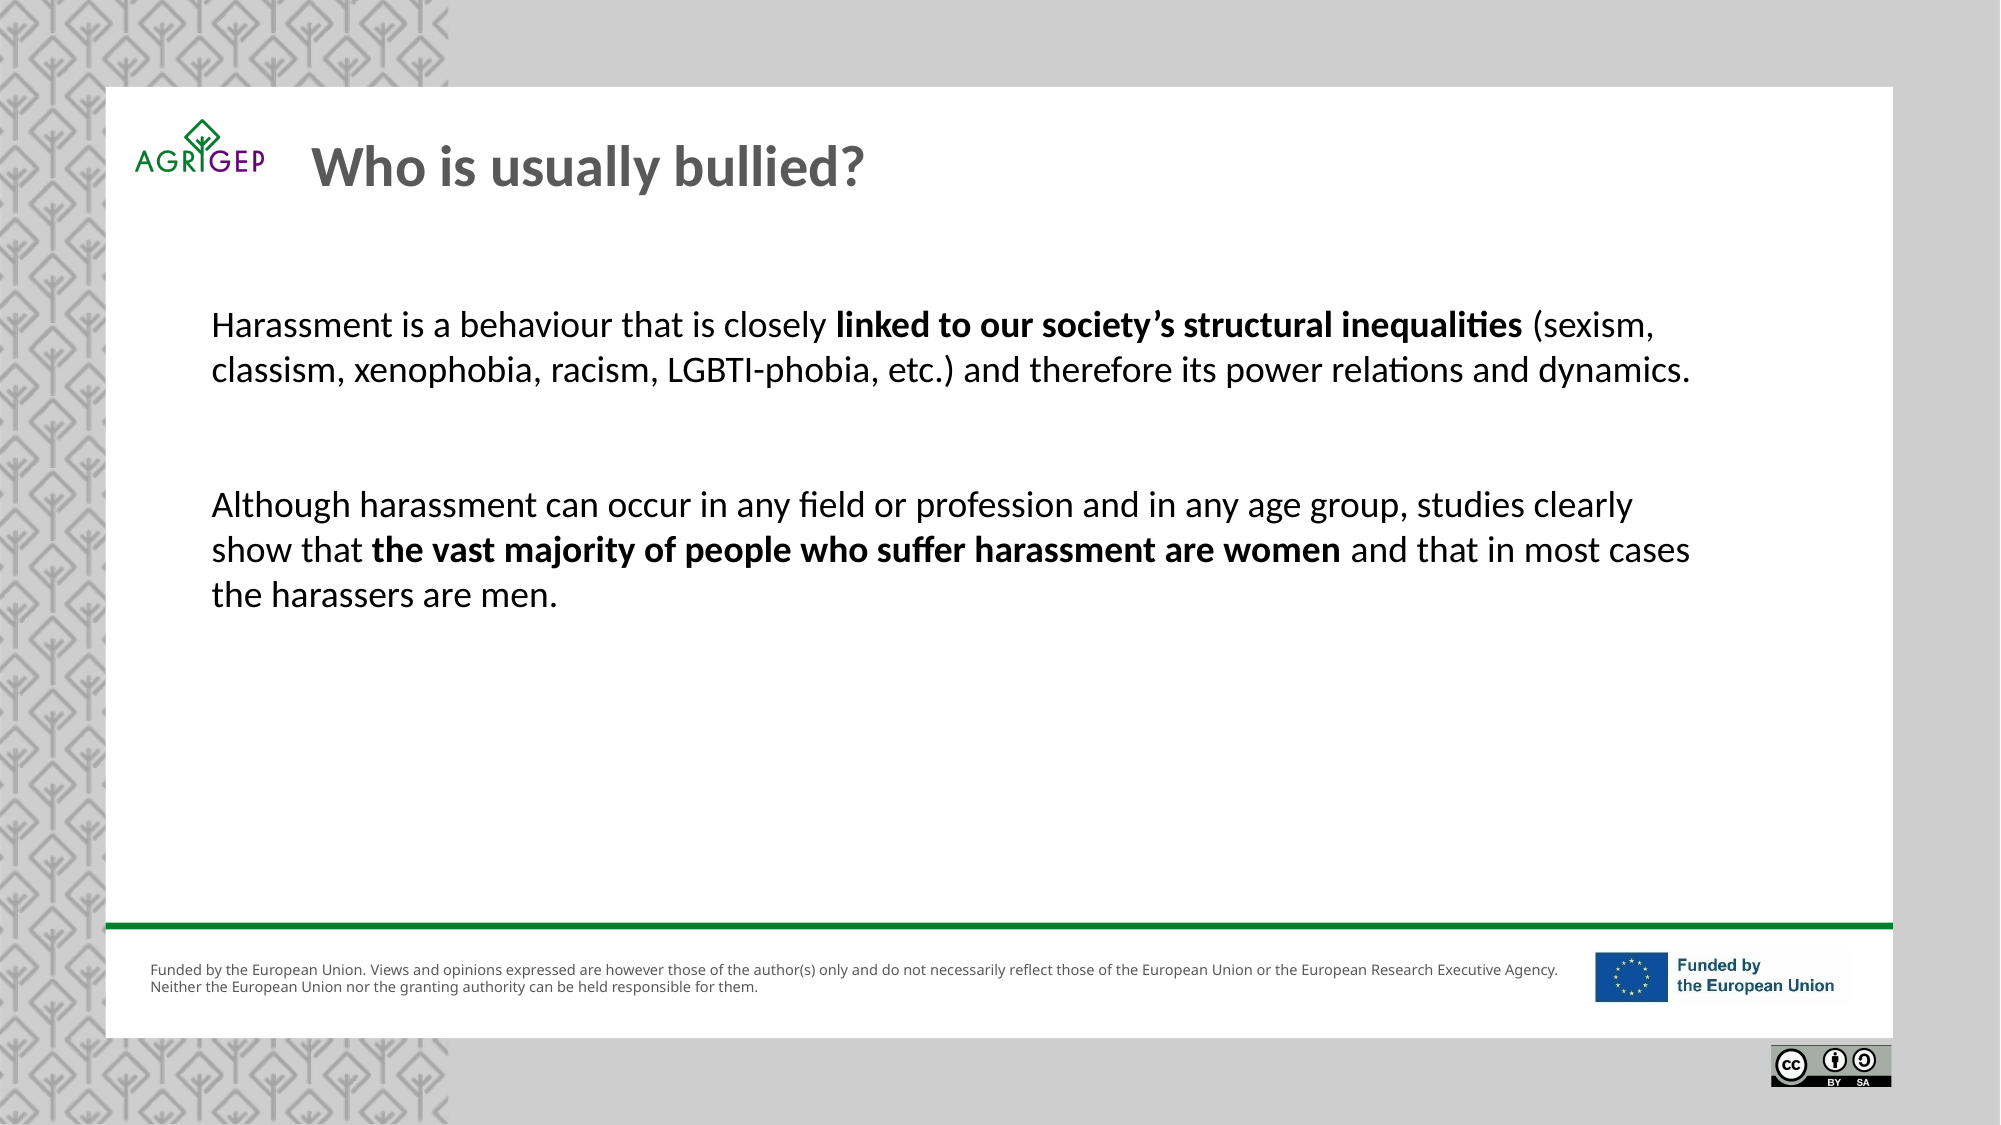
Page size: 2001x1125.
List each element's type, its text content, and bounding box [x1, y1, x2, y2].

picture [0, 0, 2001, 1125]
text_box Who is usually bullied? [296, 121, 1657, 206]
text_box Harassment is a behaviour that is closely linked to our society’s structural inequalities (sexism, classism, xenophobia, racism, LGBTI-phobia, etc.) and therefore its power relations and dynamics. Although harassment can occur in any field or profession and in any age group, studies clearly show that the vast majority of people who suffer harassment are women and that in most cases the harassers are men. [196, 292, 1730, 667]
